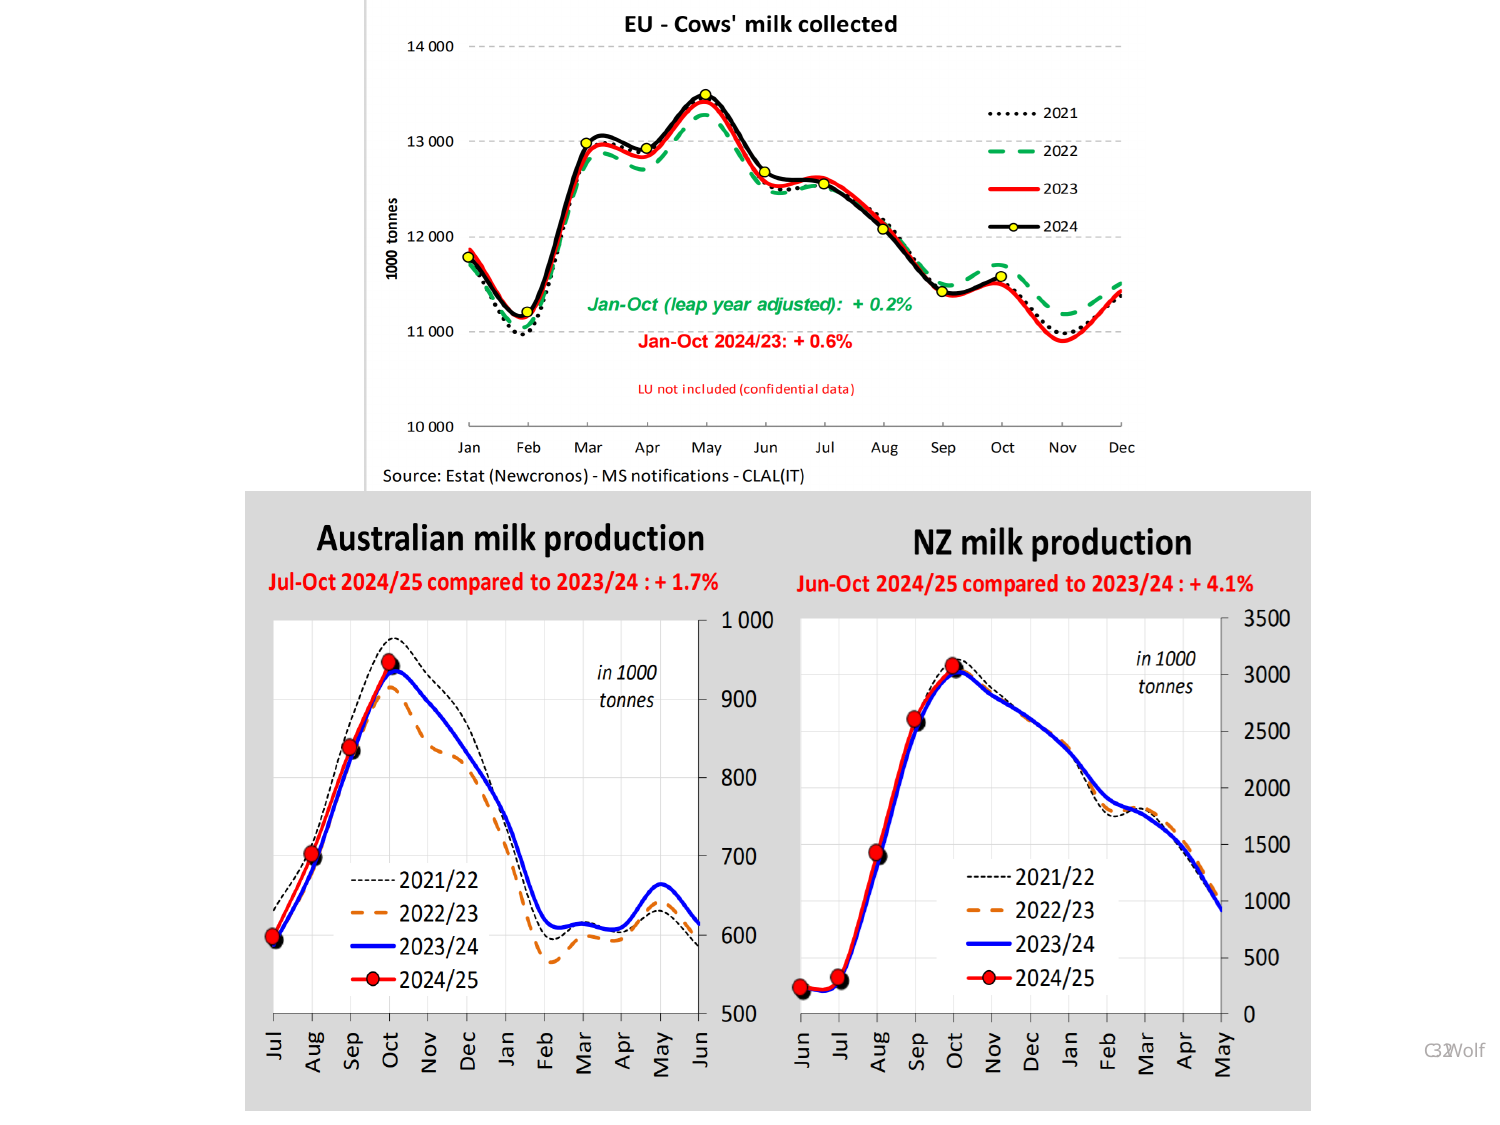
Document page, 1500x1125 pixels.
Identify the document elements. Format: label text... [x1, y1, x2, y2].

footer C. Wolf [1311, 1030, 1500, 1091]
picture [245, 0, 1311, 1111]
